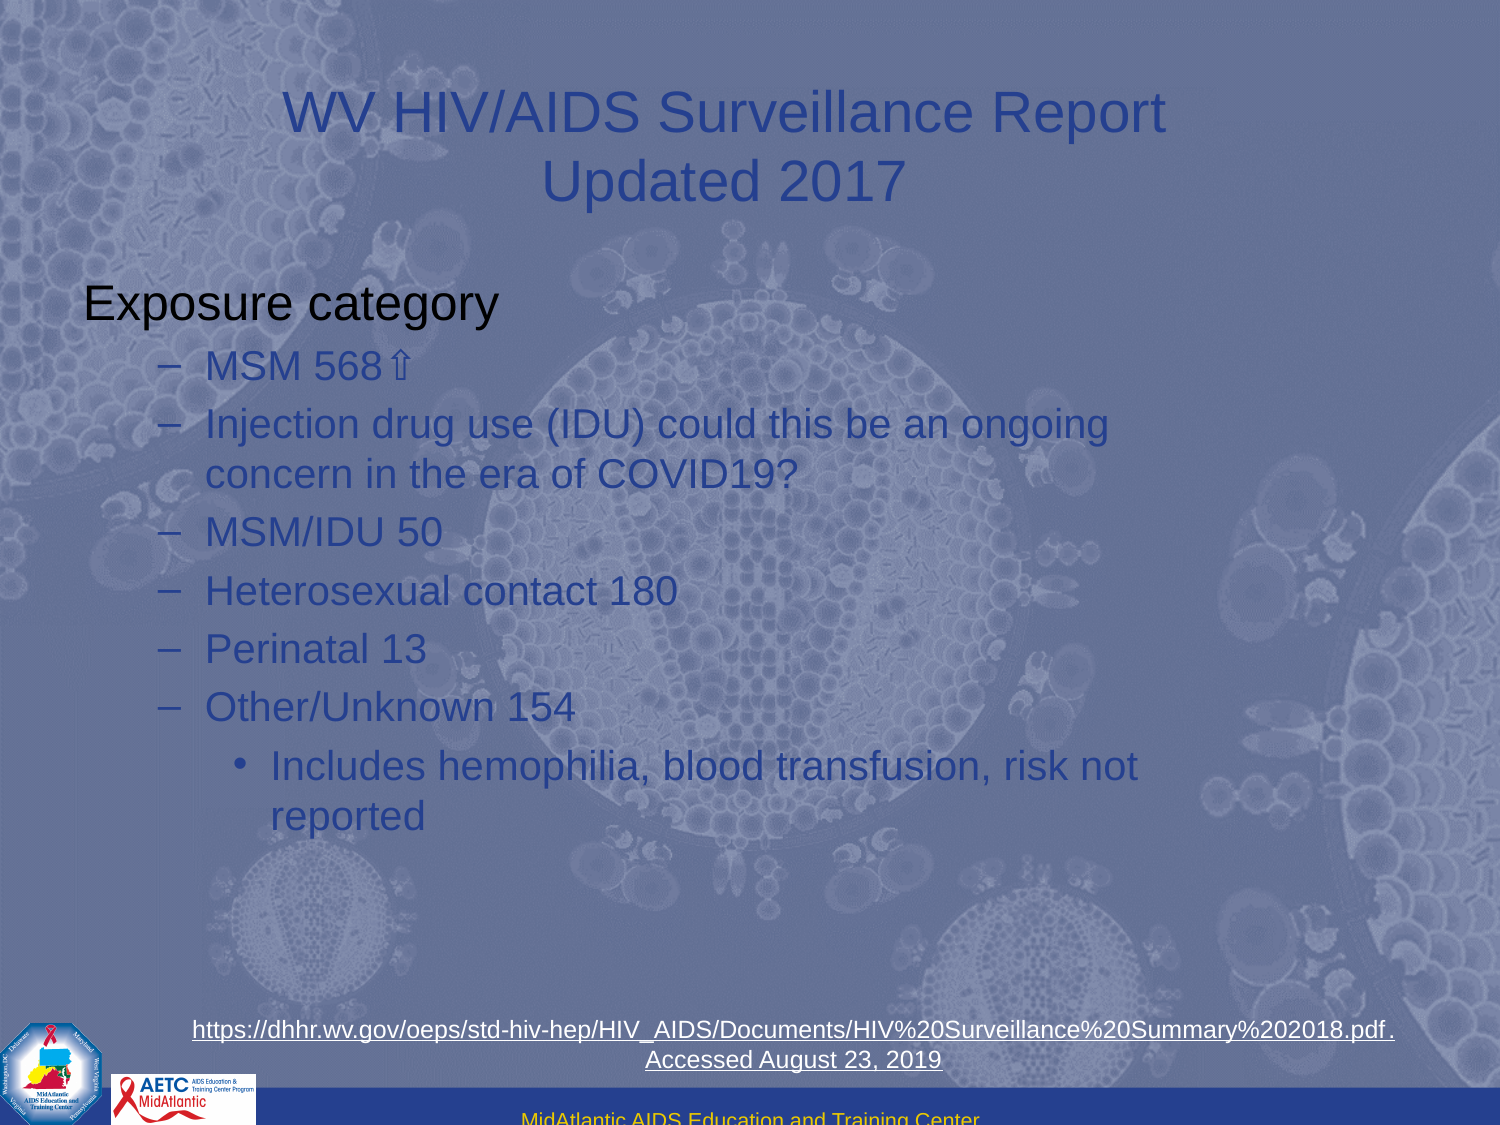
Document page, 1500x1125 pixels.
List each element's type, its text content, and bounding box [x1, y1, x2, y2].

list Exposure category MSM 568⇧ Injection drug use (IDU) could this be an ongoing concern in the era of COVID19? MSM/IDU 50 Heterosexual contact 180 Perinatal 13 Other/Unknown 154 Includes hemophilia, blood transfusion, risk not reported [67, 262, 1257, 1088]
title WV HIV/AIDS Surveillance Report Updated 2017 [137, 24, 1313, 263]
picture [0, 0, 1500, 1125]
picture [111, 1088, 256, 1125]
footer https://dhhr.wv.gov/oeps/std-hiv-hep/HIV_AIDS/Documents/HIV%20Surveillance%20Summary%202018.pdf. Accessed August 23, 2019 [150, 1012, 1438, 1075]
